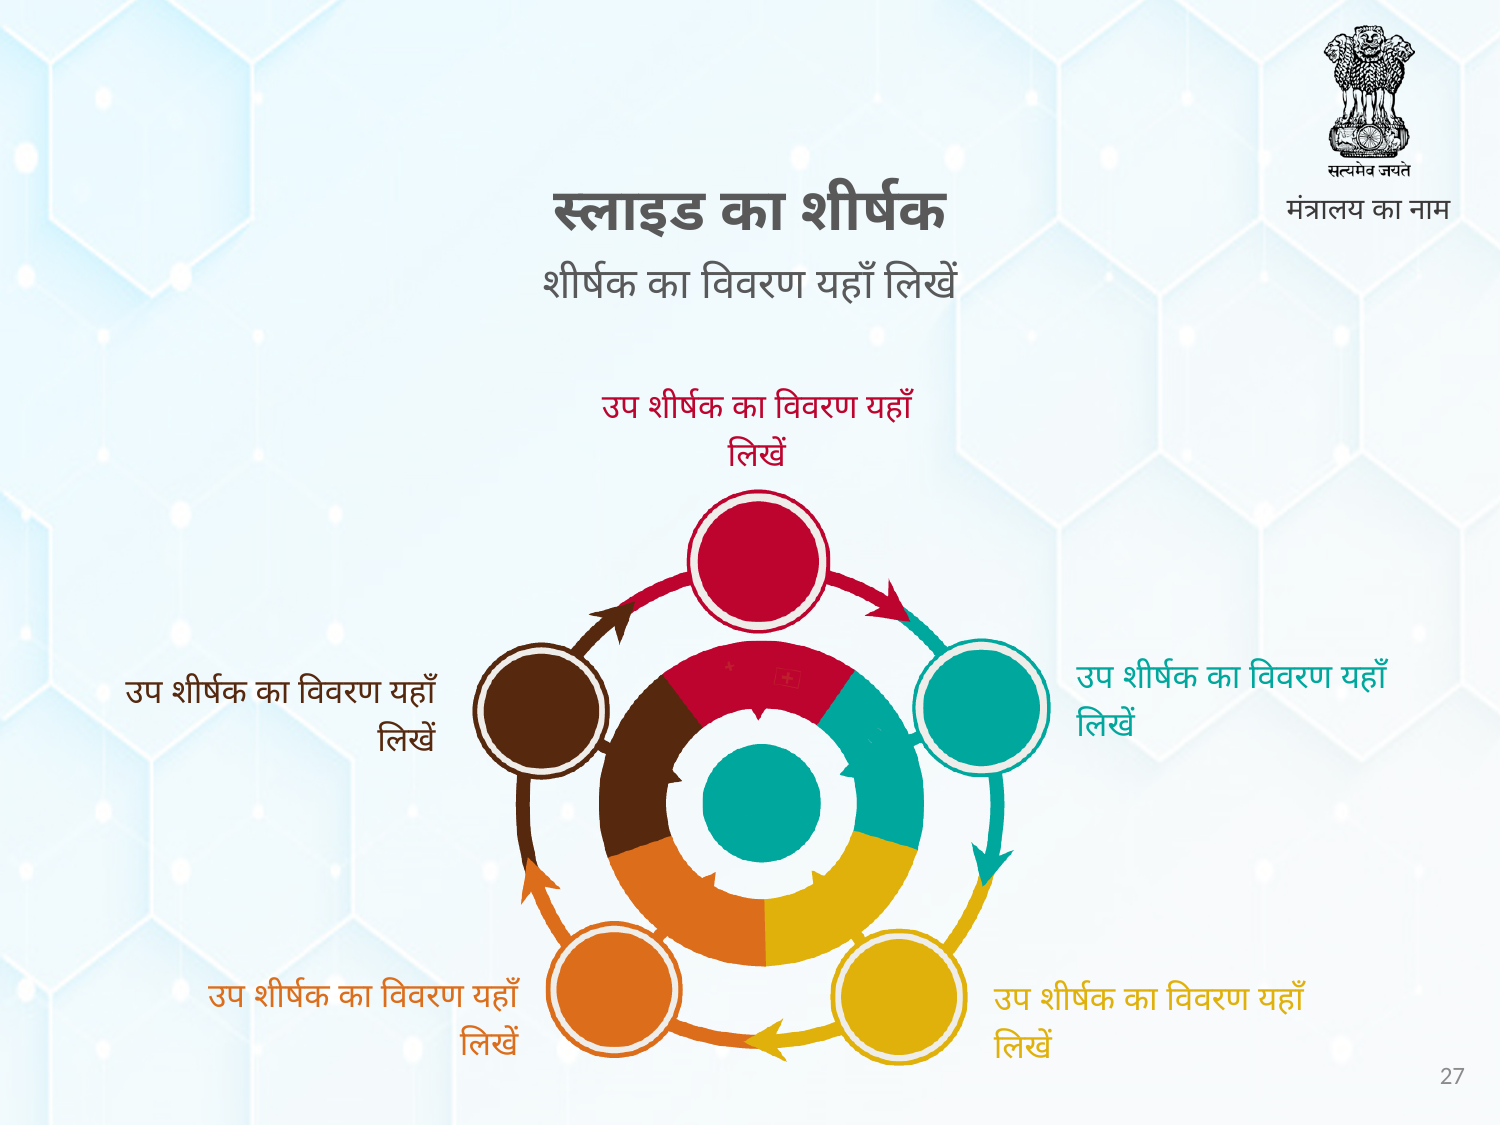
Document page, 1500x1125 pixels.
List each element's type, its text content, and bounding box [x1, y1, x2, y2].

text_box उप शीर्षक का विवरण यहाँ लिखें [98, 658, 443, 763]
text_box उप शीर्षक का विवरण यहाँ लिखें [1068, 643, 1414, 747]
picture [472, 489, 1051, 1066]
list स्लाइड का शीर्षक [278, 172, 1222, 244]
text_box उप शीर्षक का विवरण यहाँ लिखें [181, 962, 472, 1066]
list शीर्षक का विवरण यहाँ लिखें [219, 255, 1281, 350]
text_box उप शीर्षक का विवरण यहाँ लिखें [584, 373, 929, 477]
slide_number 27 [1142, 1044, 1481, 1105]
picture [1322, 23, 1415, 179]
text_box उप शीर्षक का विवरण यहाँ लिखें [986, 965, 1331, 1070]
